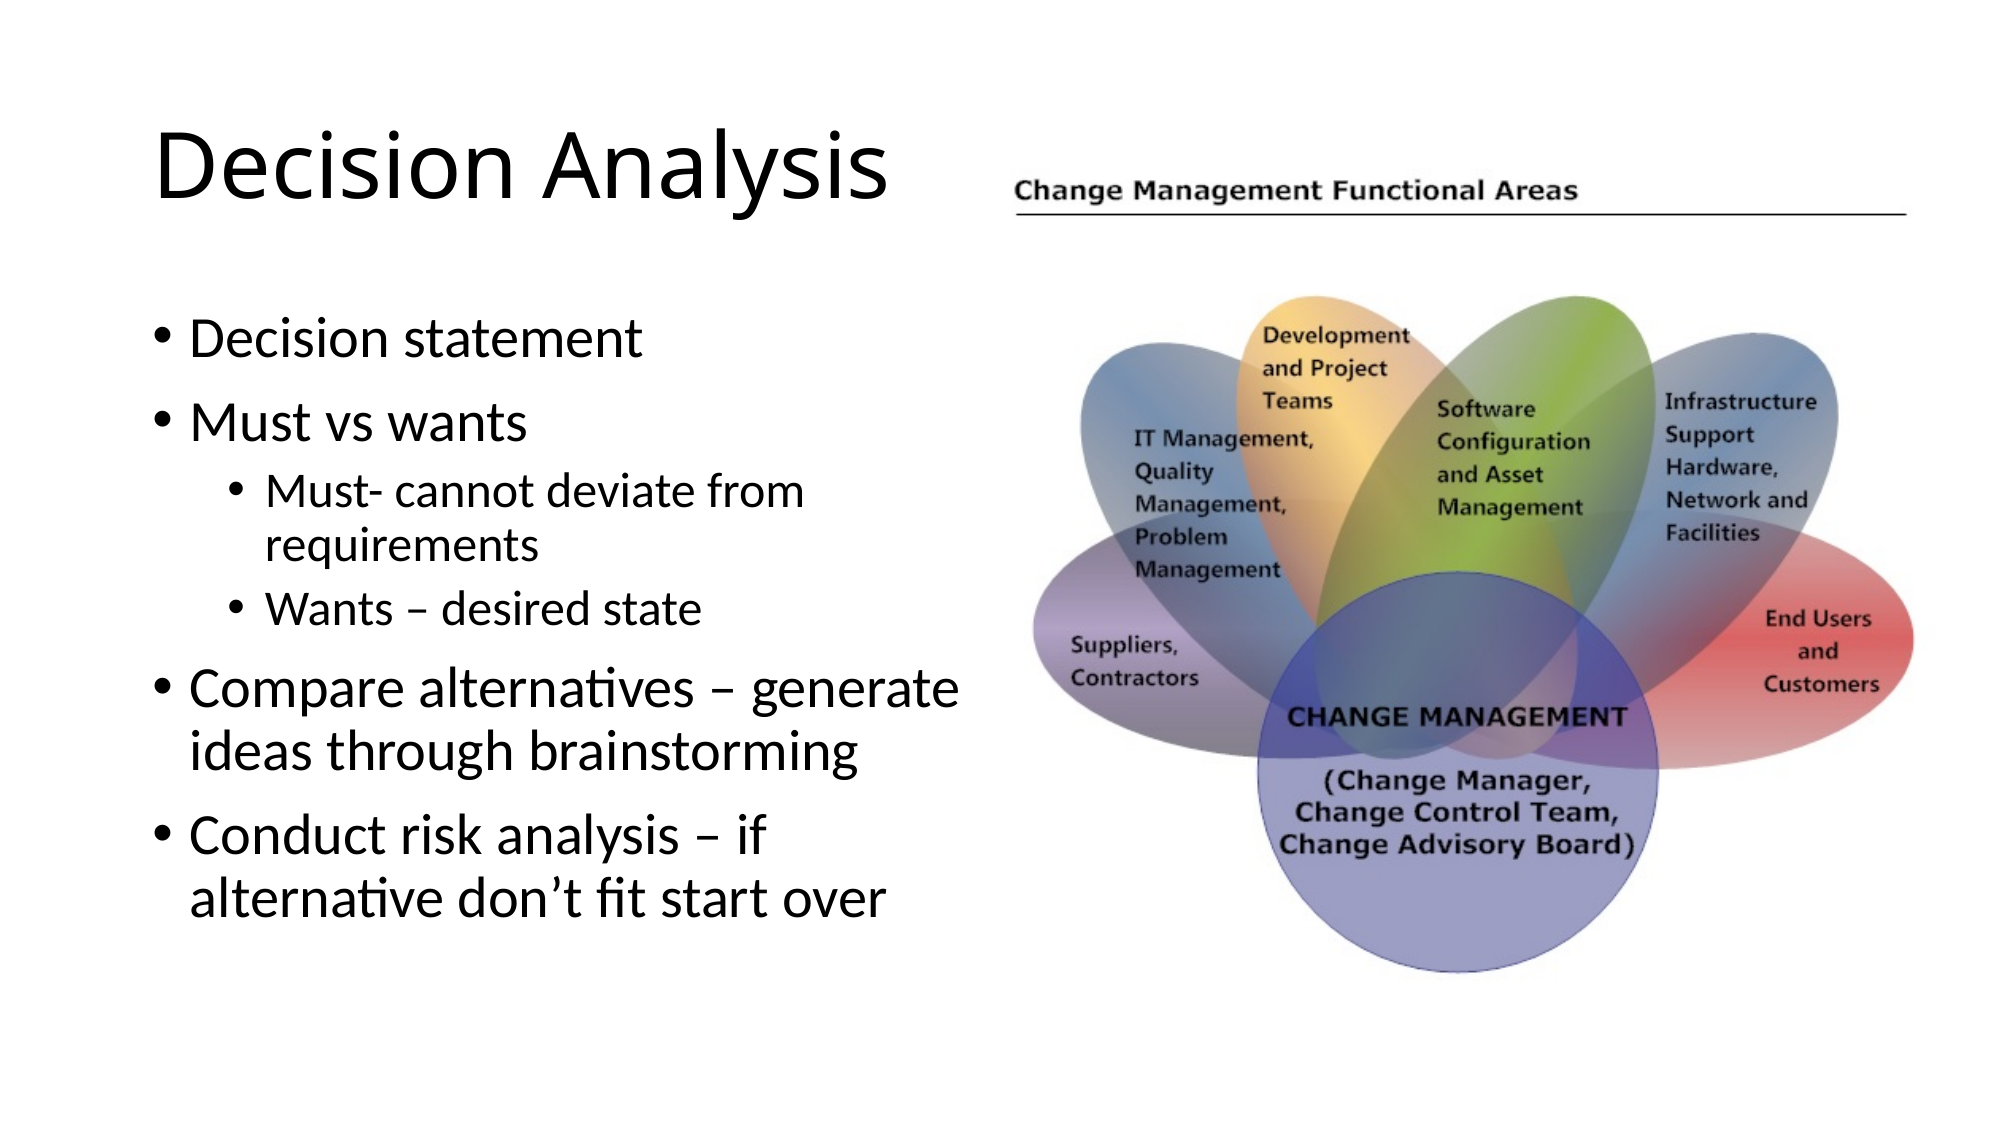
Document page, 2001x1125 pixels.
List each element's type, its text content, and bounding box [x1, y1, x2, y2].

title Decision Analysis [137, 59, 1863, 278]
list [999, 168, 1950, 1014]
list Decision statement Must vs wants Must- cannot deviate from requirements Wants – desired state Compare alternatives – generate ideas through brainstorming Conduct risk analysis – if alternative don’t fit start over [137, 299, 988, 1014]
